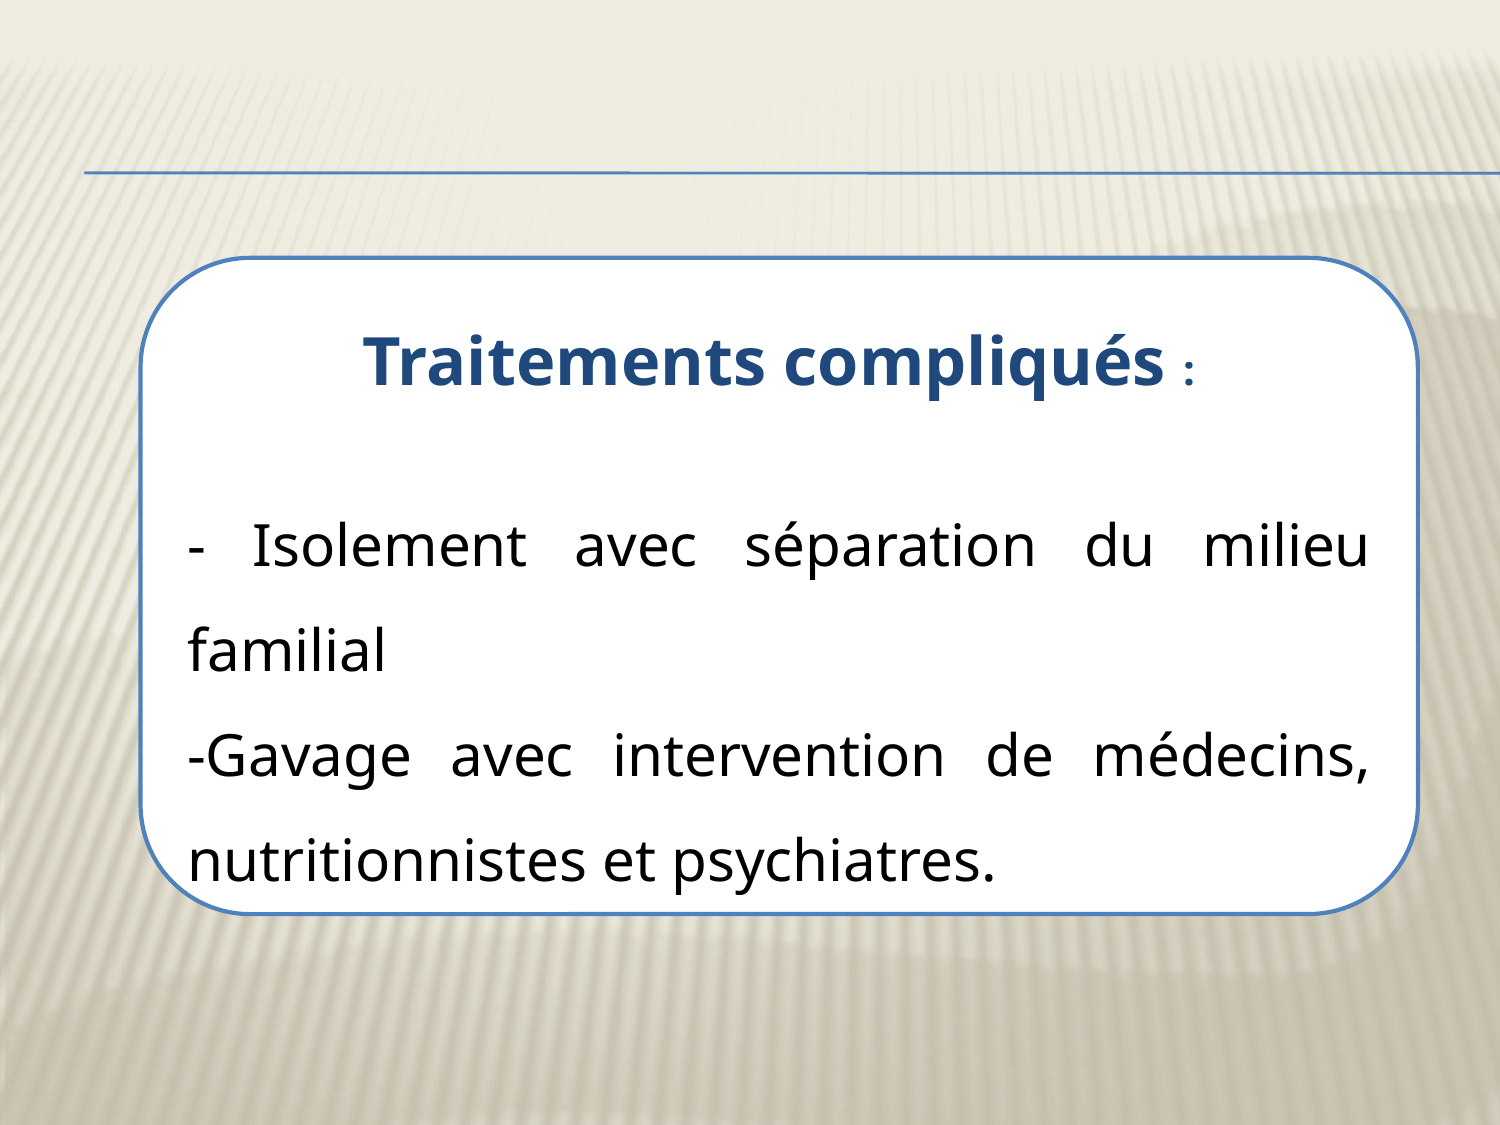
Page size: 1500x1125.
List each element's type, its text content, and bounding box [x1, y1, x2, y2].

text_box Traitements compliqués : - Isolement avec séparation du milieu familial -Gavage avec intervention de médecins, nutritionnistes et psychiatres. [138, 255, 1421, 917]
